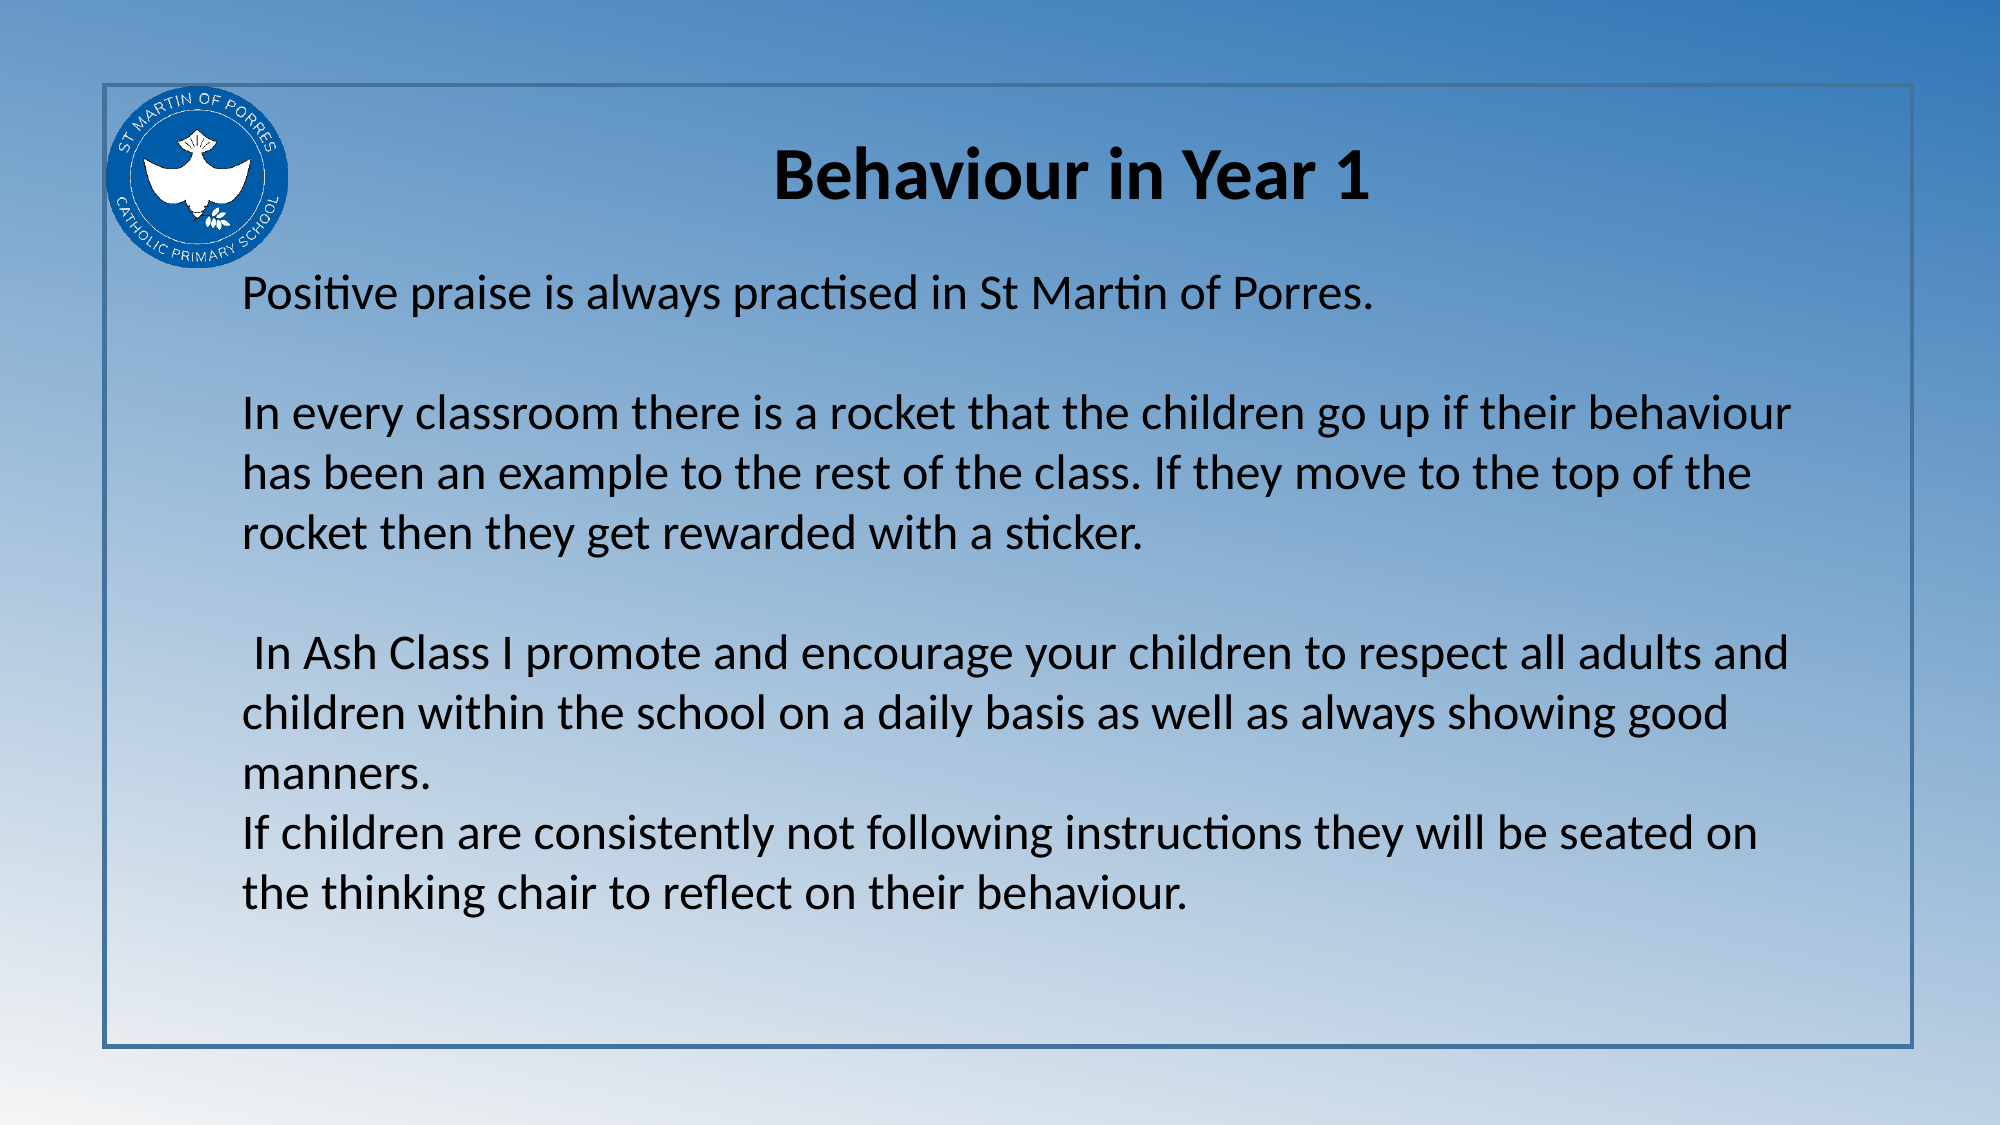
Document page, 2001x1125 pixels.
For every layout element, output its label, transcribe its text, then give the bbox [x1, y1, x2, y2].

picture [104, 84, 290, 270]
text_box [104, 84, 1913, 1047]
text_box Positive praise is always practised in St Martin of Porres. In every classroom there is a rocket that the children go up if their behaviour has been an example to the rest of the class. If they move to the top of the rocket then they get rewarded with a sticker. In Ash Class I promote and encourage your children to respect all adults and children within the school on a daily basis as well as always showing good manners. If children are consistently not following instructions they will be seated on the thinking chair to reflect on their behaviour. [227, 252, 1832, 998]
